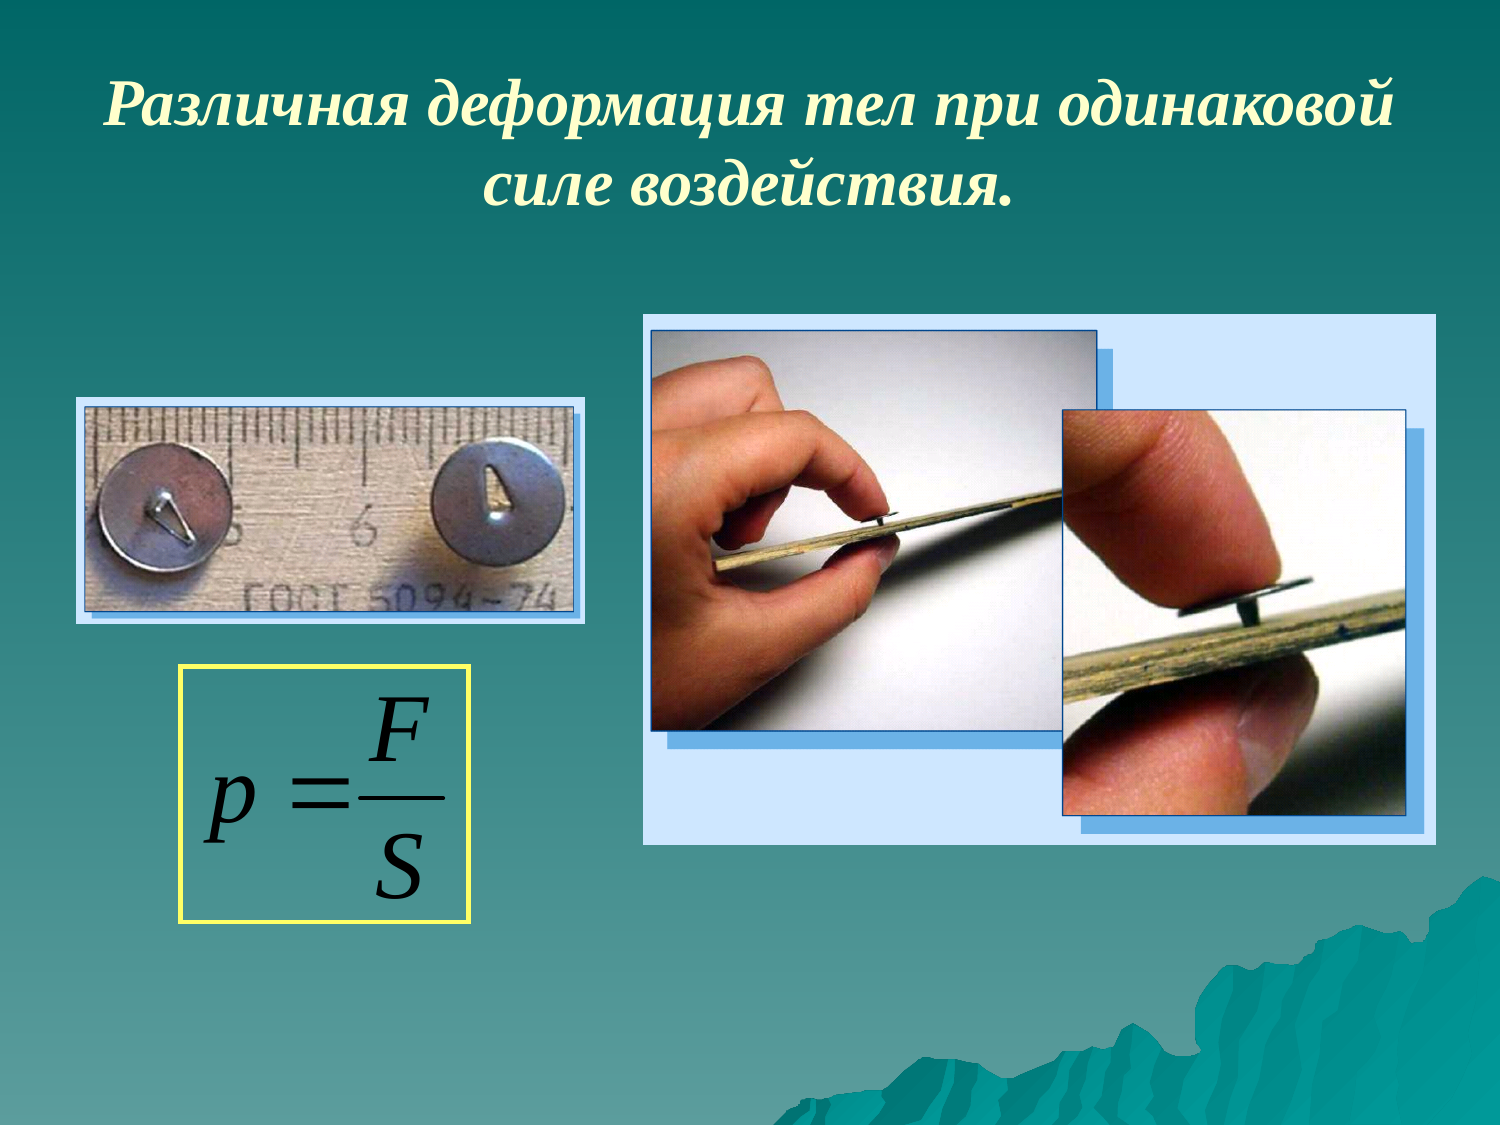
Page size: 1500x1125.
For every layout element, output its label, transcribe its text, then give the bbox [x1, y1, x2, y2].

picture [643, 314, 1436, 846]
title Различная деформация тел при одинаковой силе воздействия. [74, 45, 1426, 233]
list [182, 668, 467, 920]
picture [76, 396, 585, 624]
